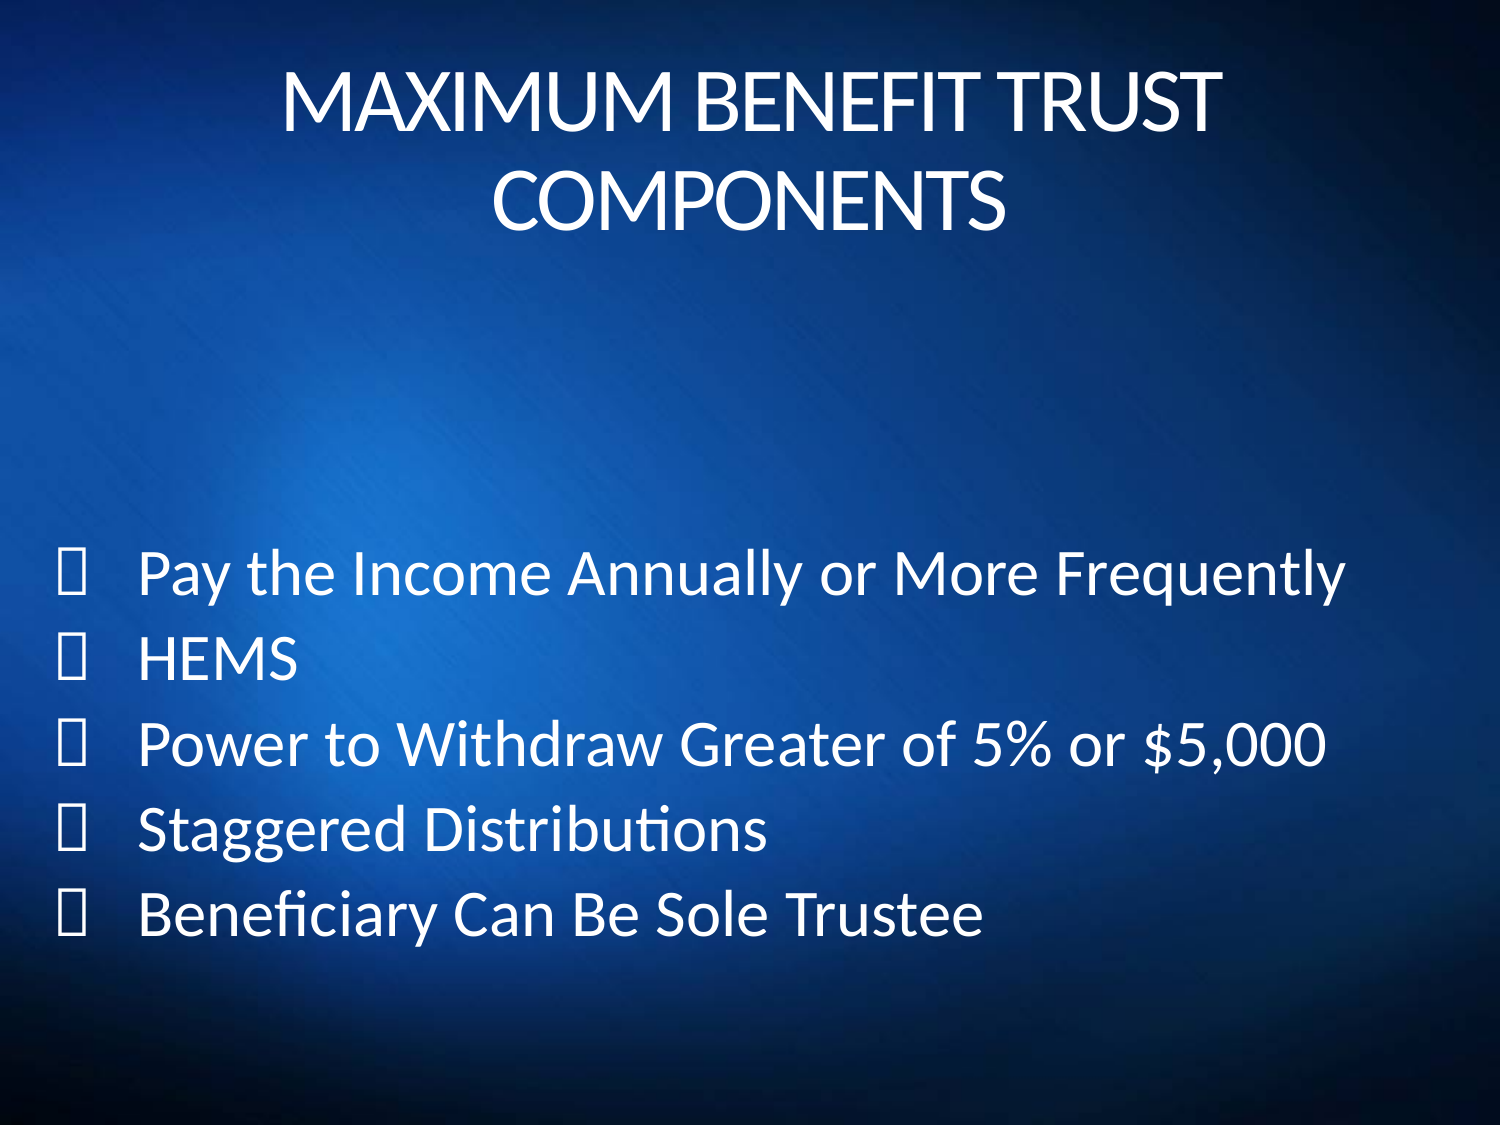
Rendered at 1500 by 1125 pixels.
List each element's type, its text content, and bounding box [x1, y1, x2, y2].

list  Pay the Income Annually or More Frequently  HEMS  Power to Withdraw Greater of 5% or $5,000  Staggered Distributions  Beneficiary Can Be Sole Trustee [0, 537, 1451, 1125]
title MAXIMUM BENEFIT TRUST COMPONENTS [75, 52, 1425, 176]
picture [0, 0, 1500, 1125]
